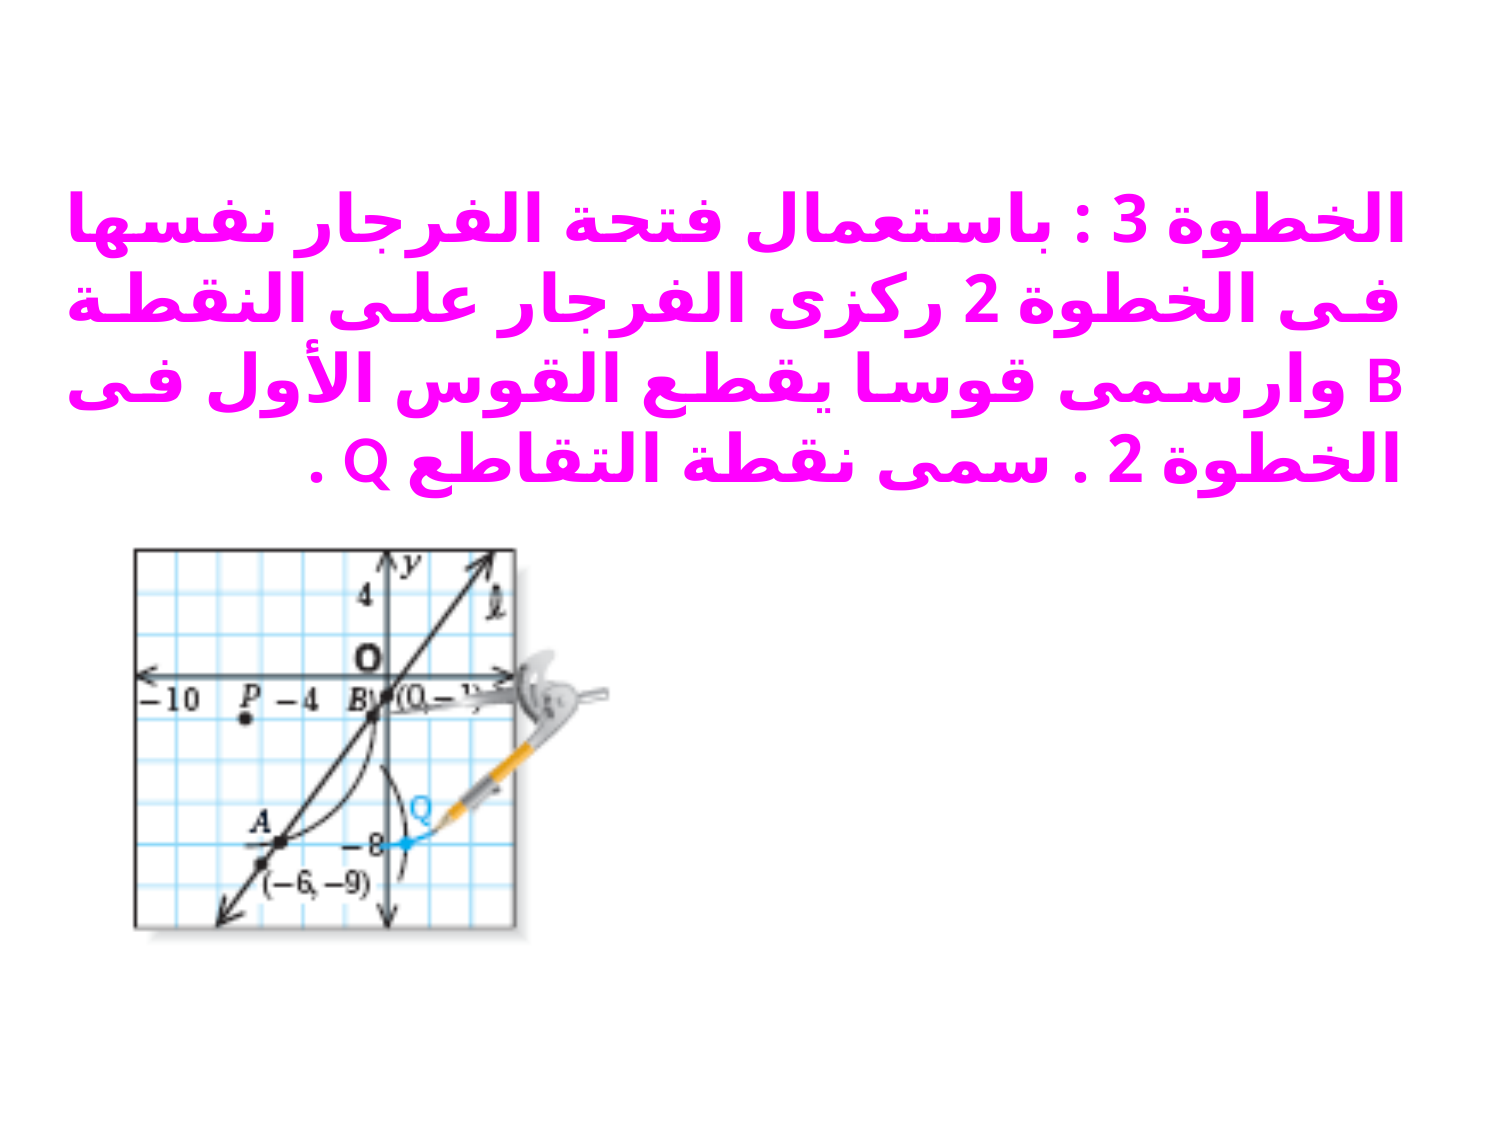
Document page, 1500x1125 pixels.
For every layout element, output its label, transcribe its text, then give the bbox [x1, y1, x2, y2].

list الخطوة 3 : باستعمال فتحة الفرجار نفسها فى الخطوة 2 ركزى الفرجار على النقطة B وارسمى قوسا يقطع القوس الأول فى الخطوة 2 . سمى نقطة التقاطع Q . [50, 168, 1475, 463]
picture [87, 499, 638, 956]
